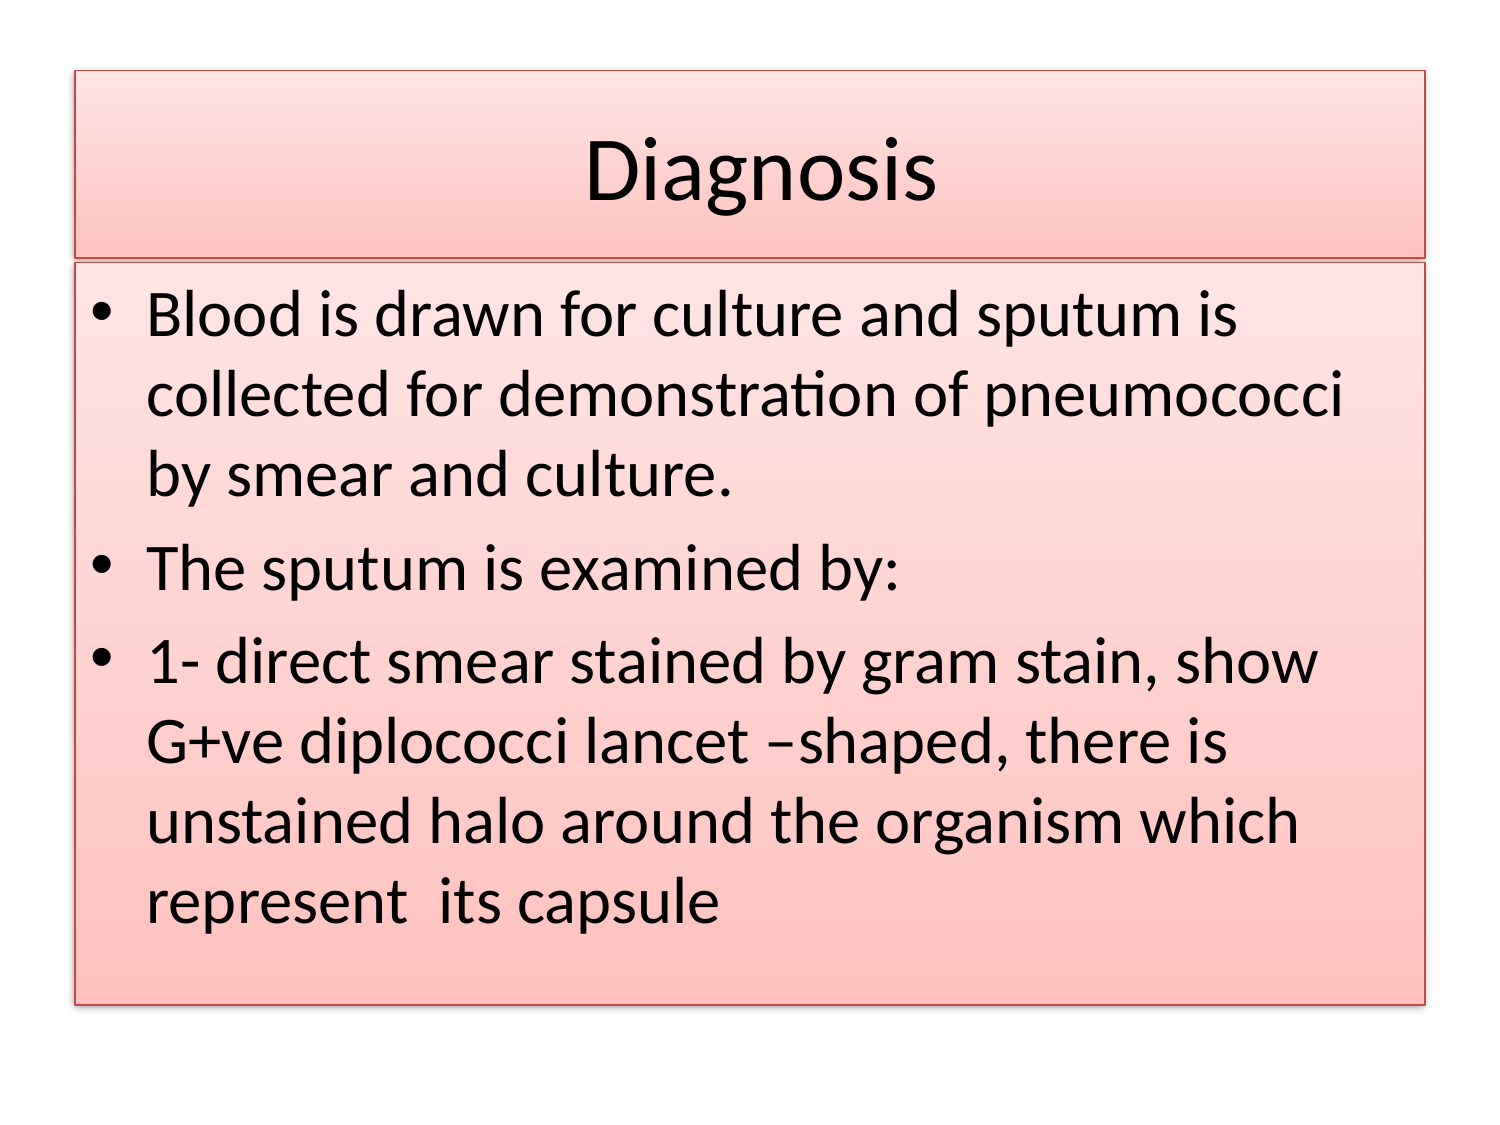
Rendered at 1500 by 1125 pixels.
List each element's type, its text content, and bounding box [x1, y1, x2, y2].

title Diagnosis [74, 70, 1426, 259]
list Blood is drawn for culture and sputum is collected for demonstration of pneumococci by smear and culture. The sputum is examined by: 1- direct smear stained by gram stain, show G+ve diplococci lancet –shaped, there is unstained halo around the organism which represent its capsule [74, 262, 1426, 1006]
